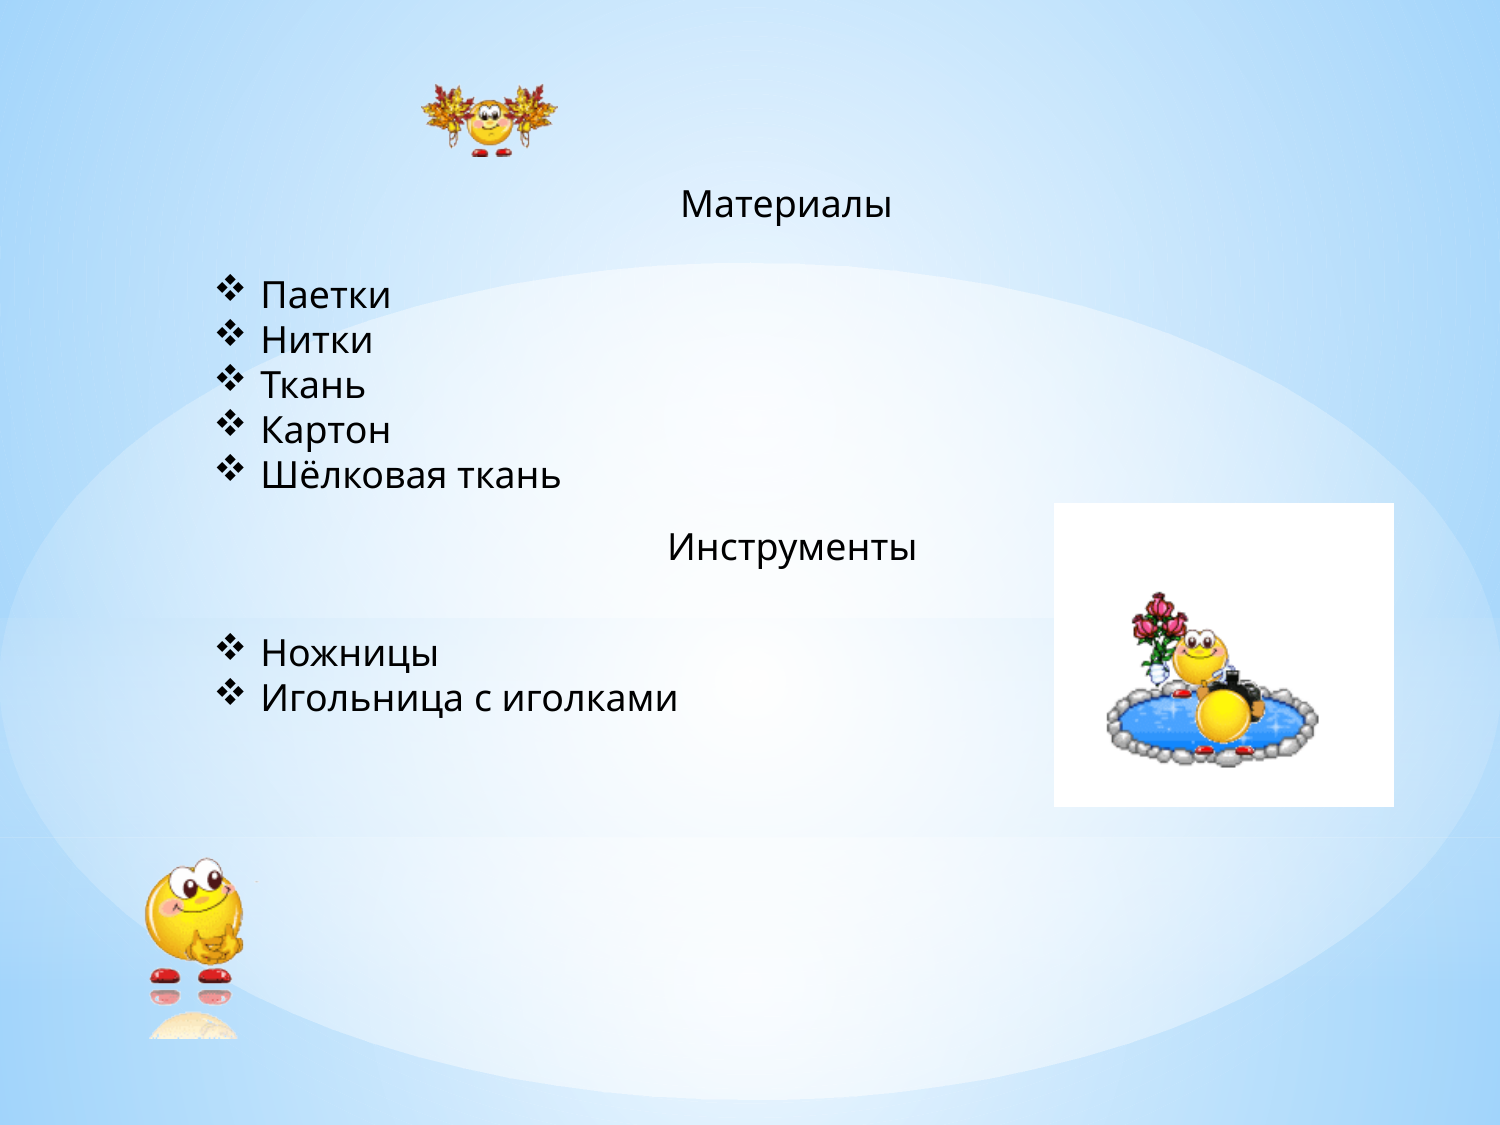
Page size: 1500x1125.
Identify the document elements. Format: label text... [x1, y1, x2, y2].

text_box Паетки Нитки Ткань Картон Шёлковая ткань [198, 263, 1369, 548]
text_box Инструменты [631, 515, 963, 575]
text_box Материалы [549, 172, 1034, 233]
picture [1054, 503, 1394, 808]
picture [111, 845, 286, 1039]
picture [421, 81, 558, 158]
text_box Ножницы Игольница с иголками [198, 621, 1048, 772]
